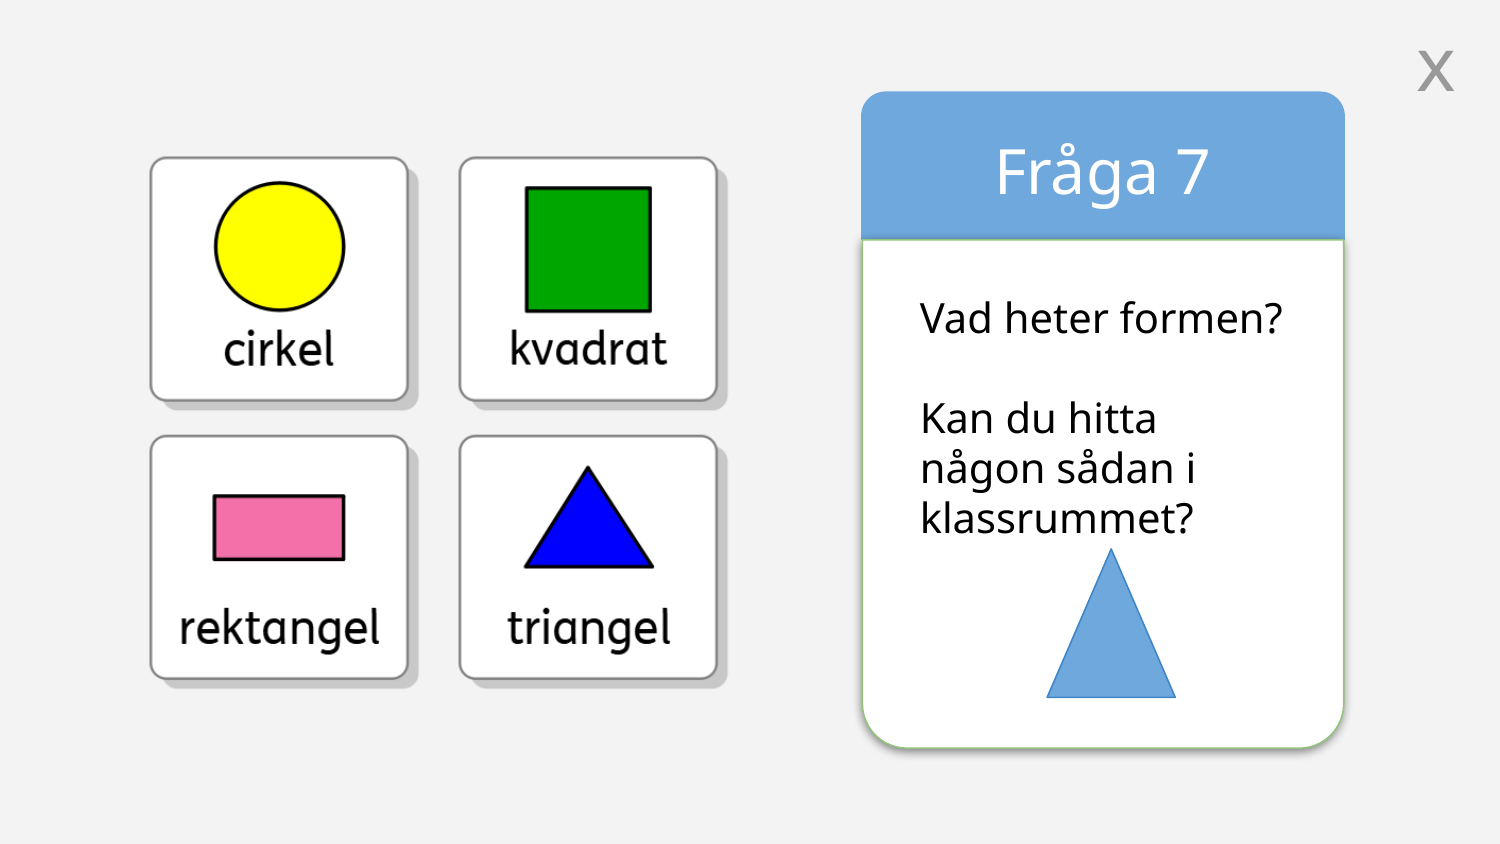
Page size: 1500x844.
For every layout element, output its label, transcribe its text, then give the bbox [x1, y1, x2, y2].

text_box [862, 239, 1344, 749]
text_box x [1398, 28, 1466, 95]
picture [139, 147, 740, 696]
text_box Fråga 7 [861, 91, 1345, 236]
text_box Vad heter formen? Kan du hitta någon sådan i klassrummet? [904, 276, 1300, 557]
text_box [1047, 548, 1176, 698]
